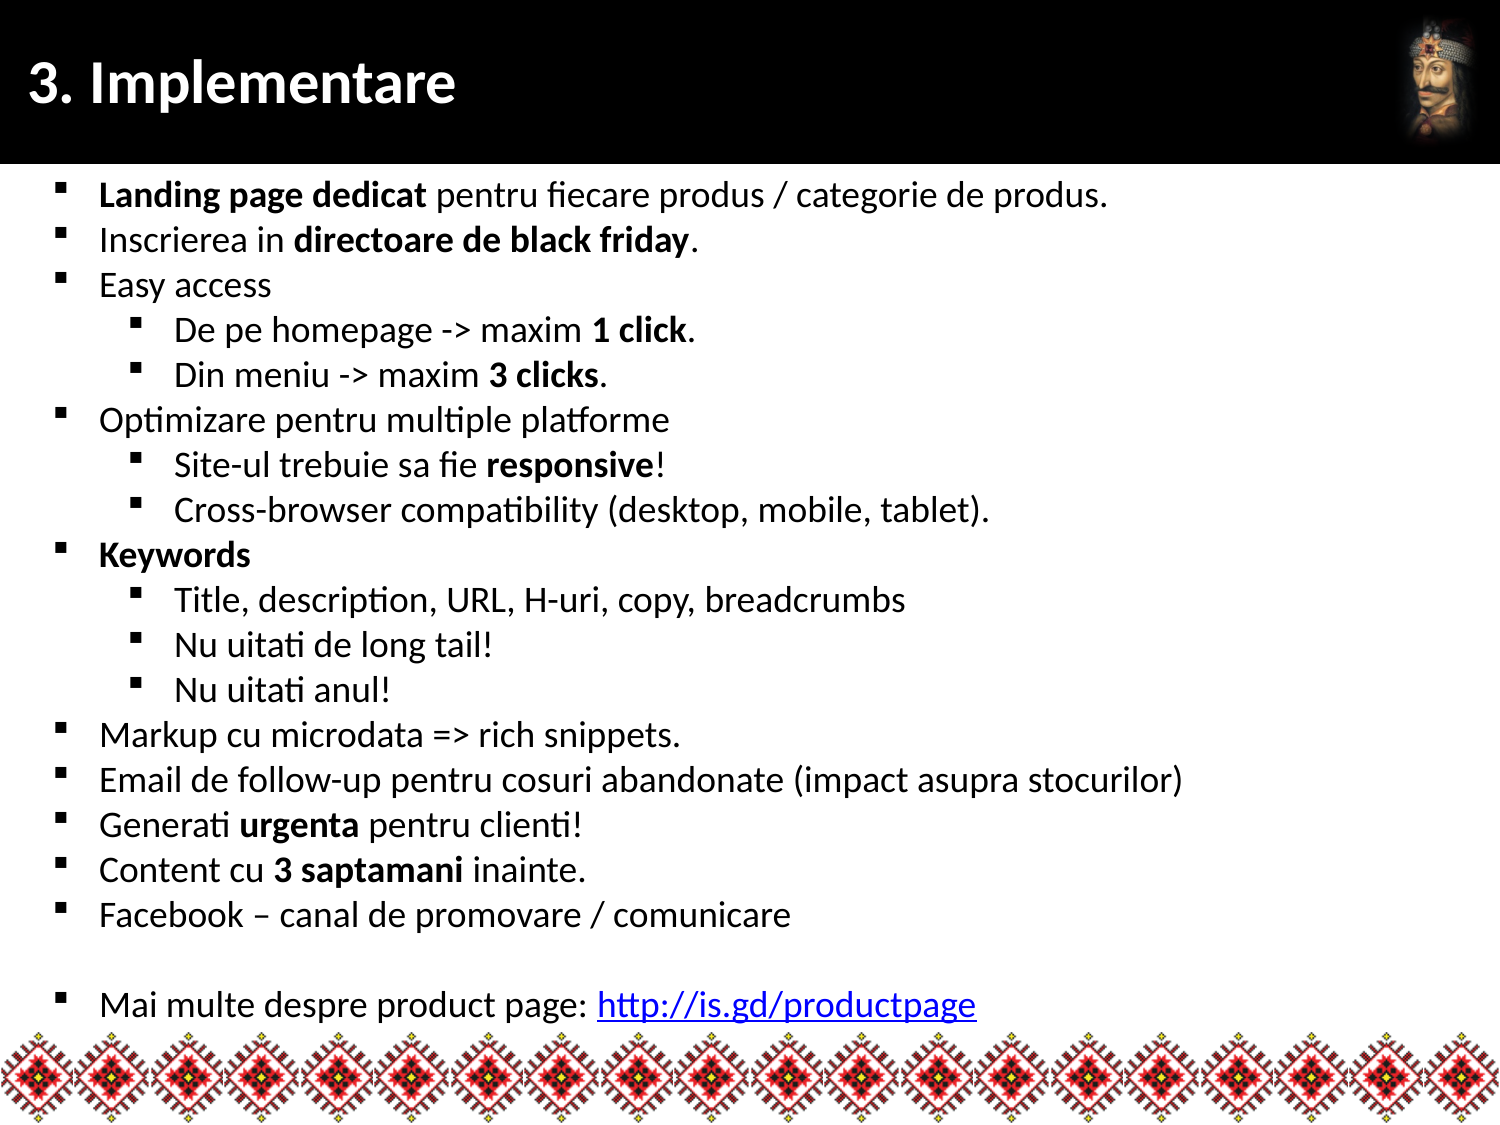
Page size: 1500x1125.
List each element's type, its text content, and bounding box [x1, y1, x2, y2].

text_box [0, 1030, 1500, 1125]
picture [1391, 12, 1483, 151]
text_box [0, 0, 1500, 164]
text_box 3. Implementare [12, 34, 1338, 124]
text_box Landing page dedicat pentru fiecare produs / categorie de produs. Inscrierea in directoare de black friday. Easy access De pe homepage -> maxim 1 click. Din meniu -> maxim 3 clicks. Optimizare pentru multiple platforme Site-ul trebuie sa fie responsive! Cross-browser compatibility (desktop, mobile, tablet). Keywords Title, description, URL, H-uri, copy, breadcrumbs Nu uitati de long tail! Nu uitati anul! Markup cu microdata => rich snippets. Email de follow-up pentru cosuri abandonate (impact asupra stocurilor) Generati urgenta pentru clienti! Content cu 3 saptamani inainte. Facebook – canal de promovare / comunicare Mai multe despre product page: http://is.gd/productpage [37, 162, 1425, 1029]
